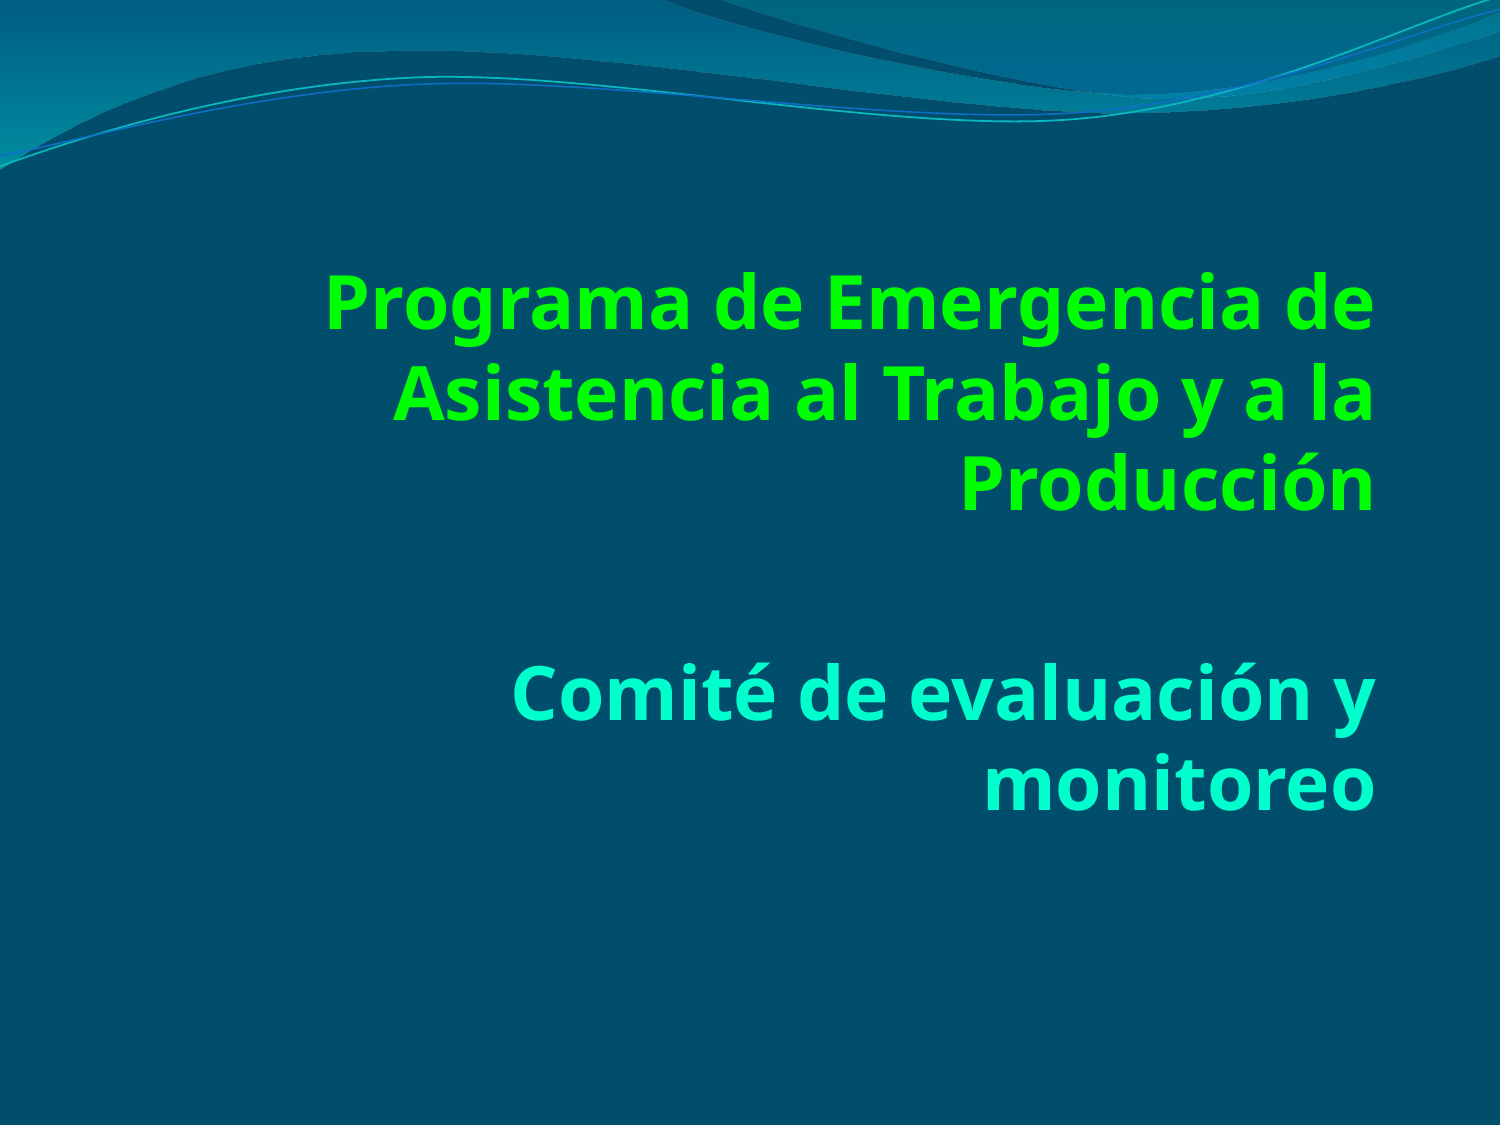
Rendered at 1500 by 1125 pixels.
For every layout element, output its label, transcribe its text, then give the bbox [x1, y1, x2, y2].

subtitle Programa de Emergencia de Asistencia al Trabajo y a la Producción Comité de evaluación y monitoreo [112, 62, 1388, 1025]
